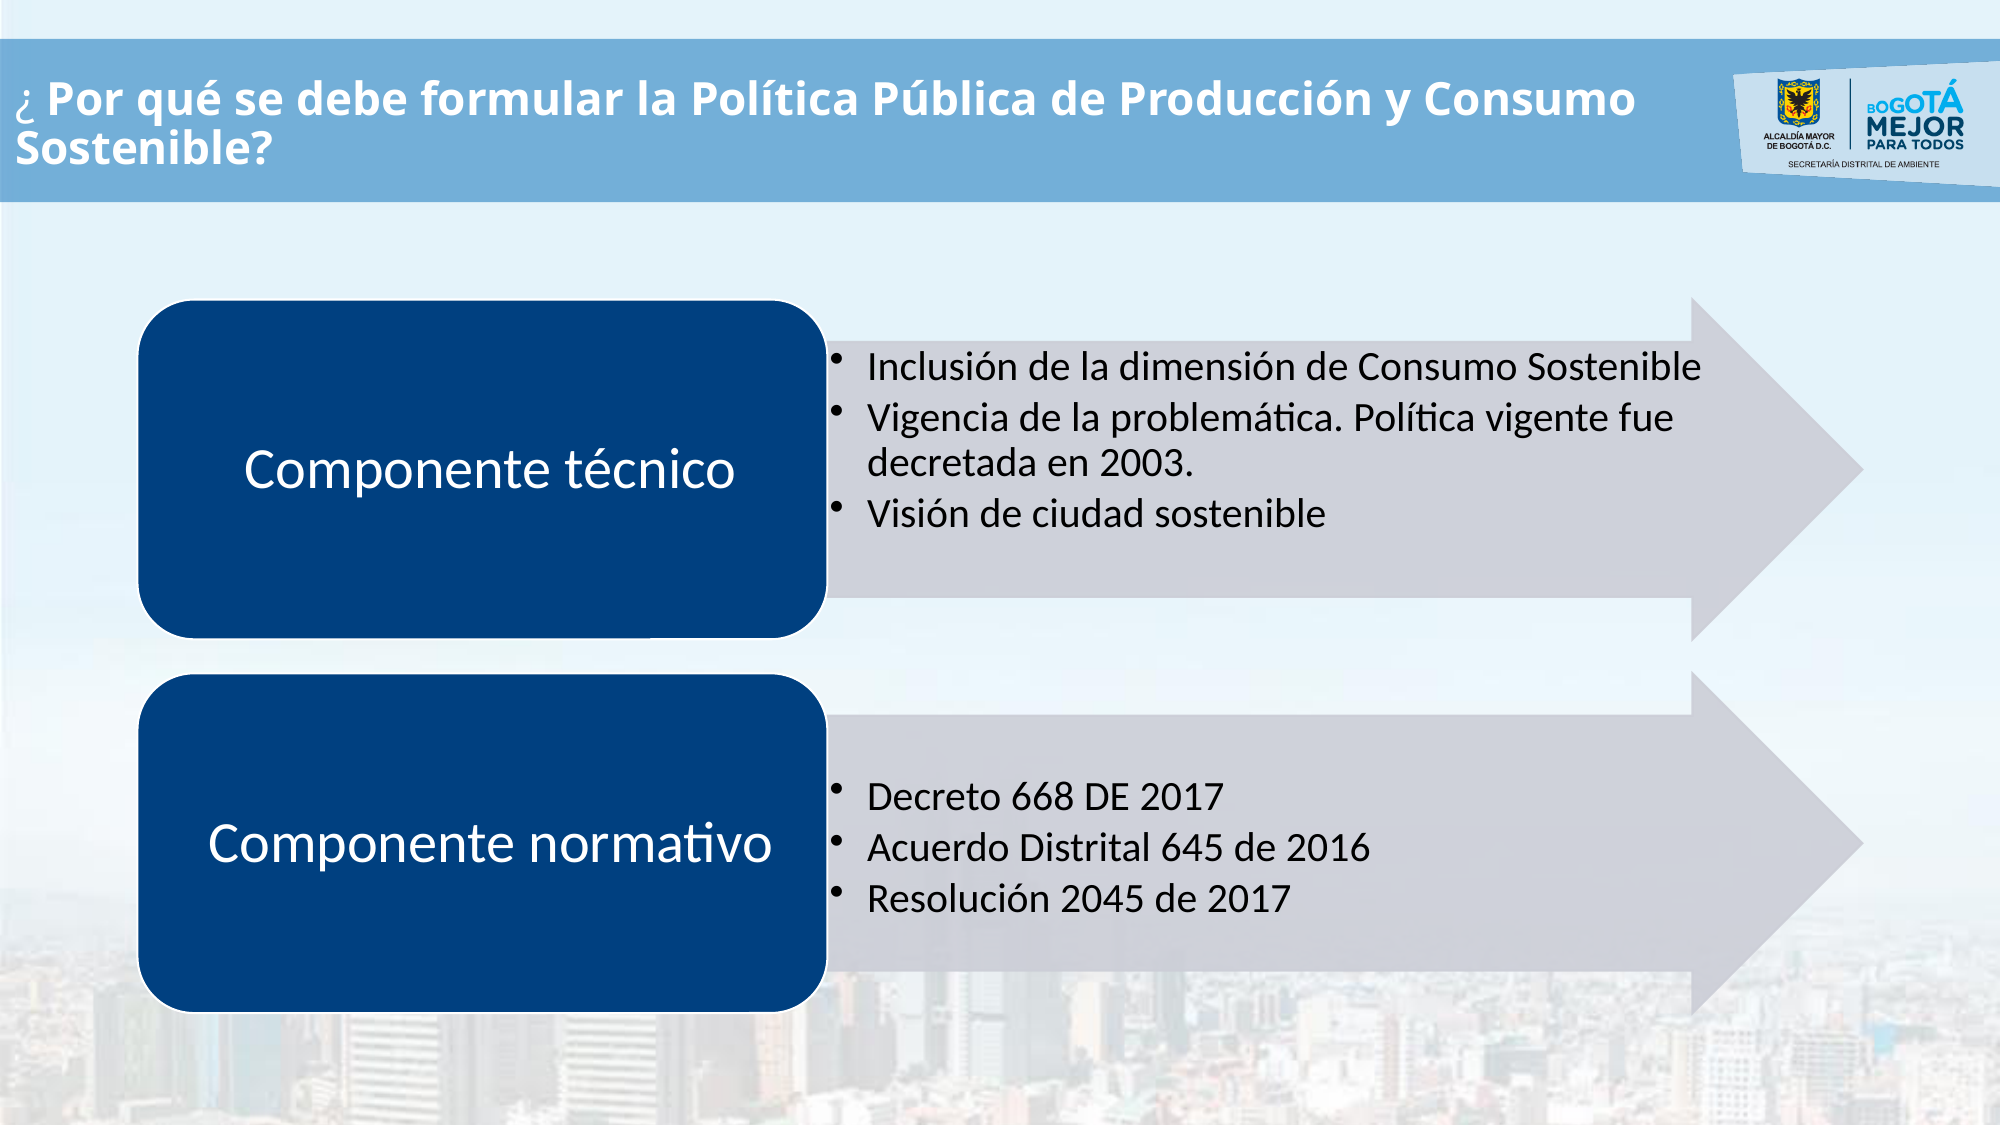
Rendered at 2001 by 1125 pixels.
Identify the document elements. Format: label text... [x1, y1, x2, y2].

picture [0, 0, 2000, 1125]
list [137, 299, 1863, 1014]
title ¿ Por qué se debe formular la Política Pública de Producción y Consumo Sostenible? [0, 55, 1796, 196]
